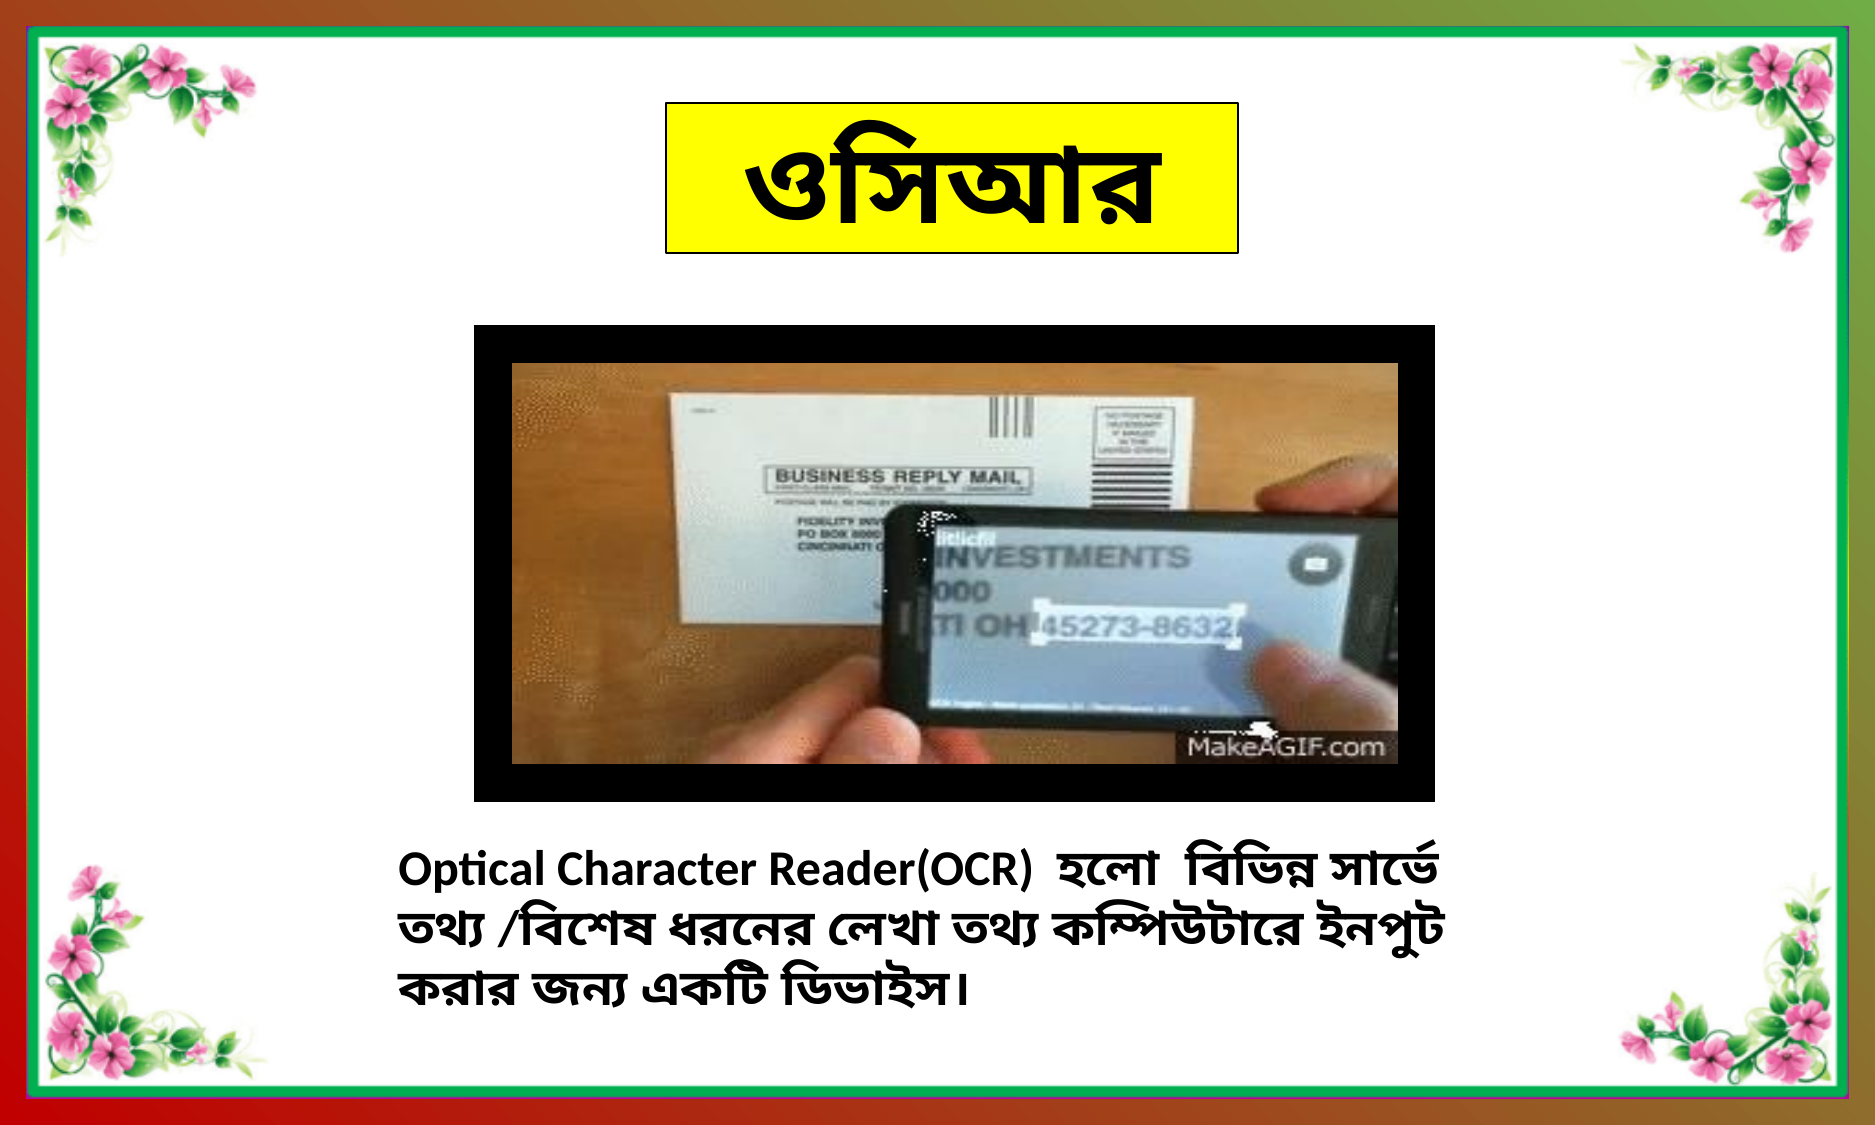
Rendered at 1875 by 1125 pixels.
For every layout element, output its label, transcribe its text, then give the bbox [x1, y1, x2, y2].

picture [26, 26, 1849, 1099]
text_box ওসিআর [665, 103, 1239, 254]
text_box Optical Character Reader(OCR) হলো বিভিন্ন সার্ভে তথ্য /বিশেষ ধরনের লেখা তথ্য কম্পিউটারে ইনপুট করার জন্য একটি ডিভাইস। [383, 828, 1567, 1023]
